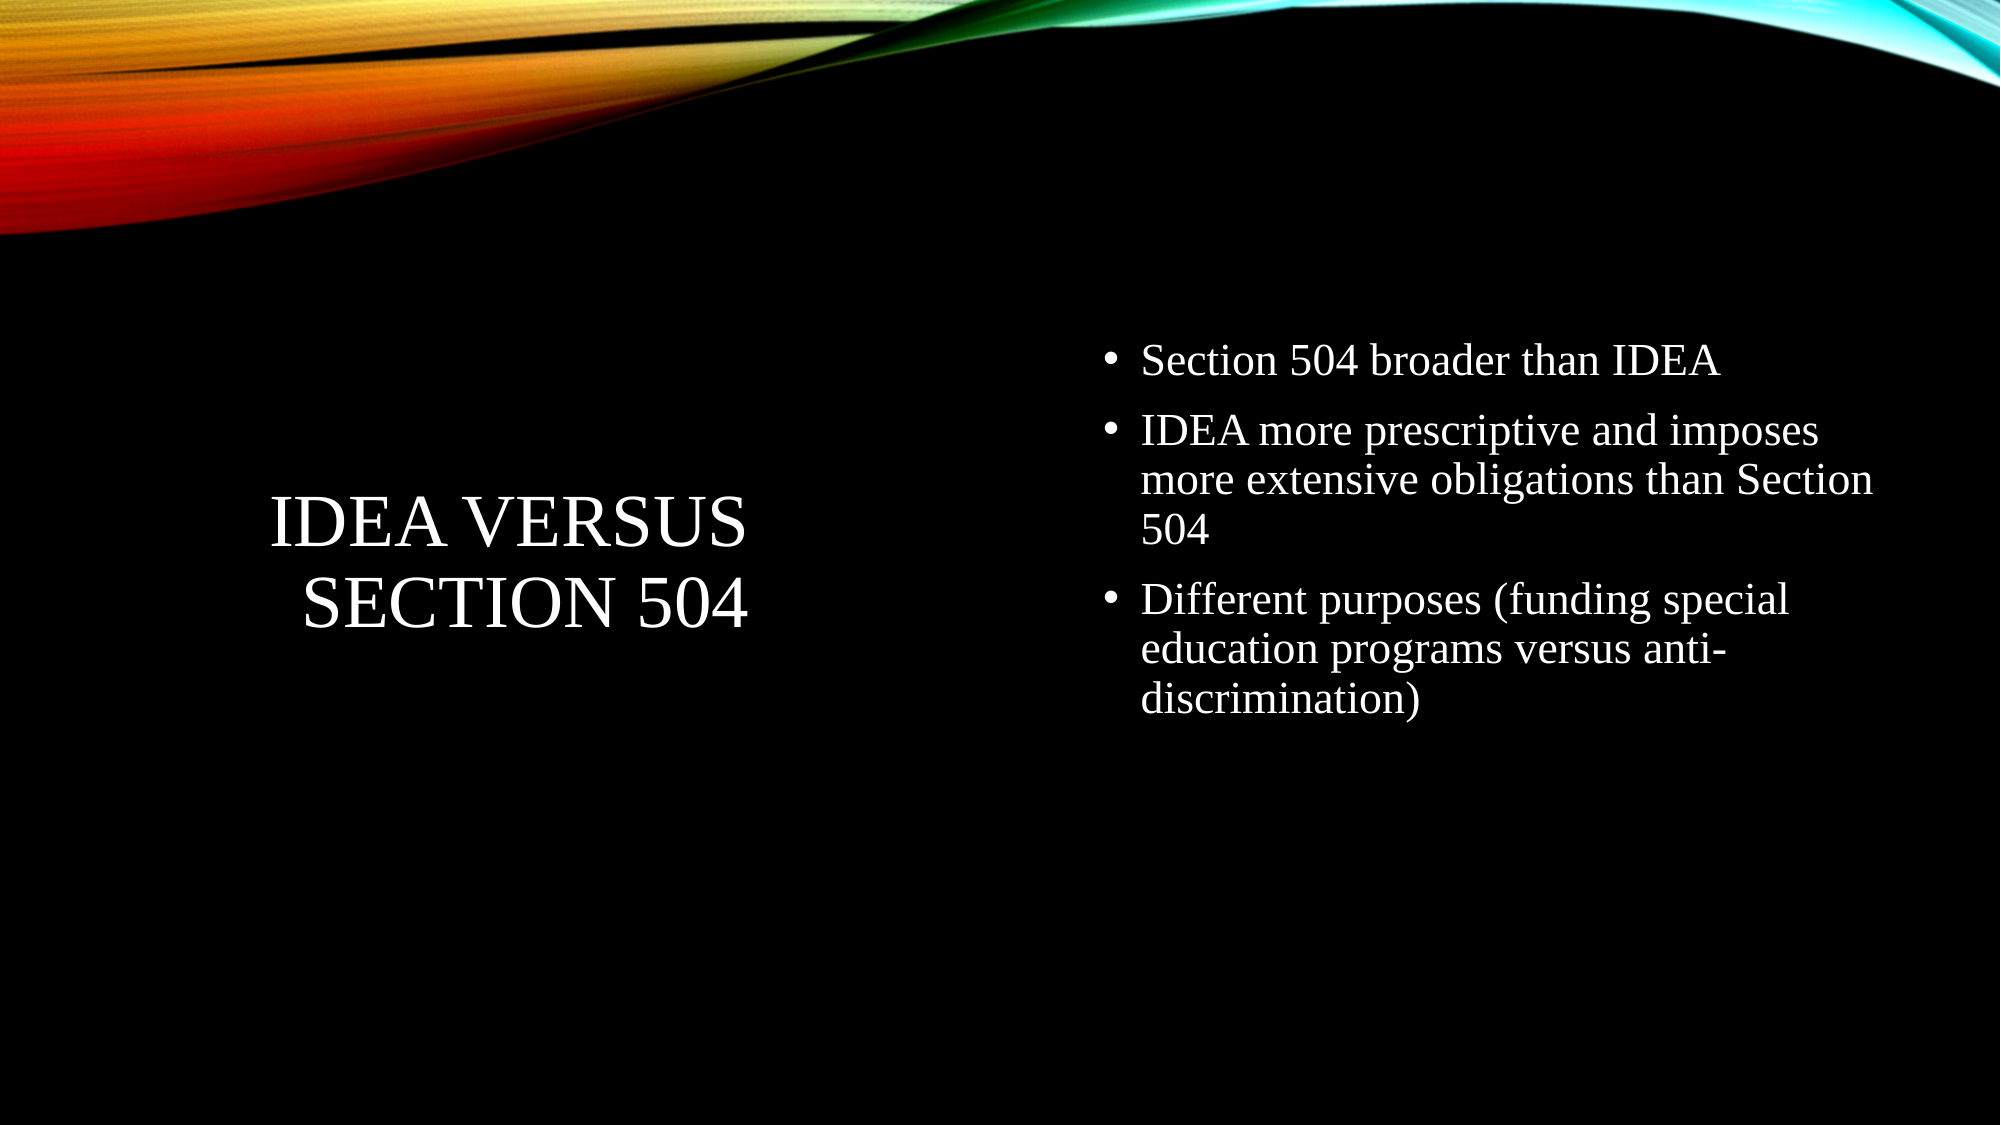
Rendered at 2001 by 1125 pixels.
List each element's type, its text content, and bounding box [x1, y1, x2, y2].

title IDEA versus Section 504 [131, 203, 765, 922]
picture [0, 0, 2000, 237]
list Section 504 broader than IDEA IDEA more prescriptive and imposes more extensive obligations than Section 504 Different purposes (funding special education programs versus anti-discrimination) [1088, 169, 1895, 956]
